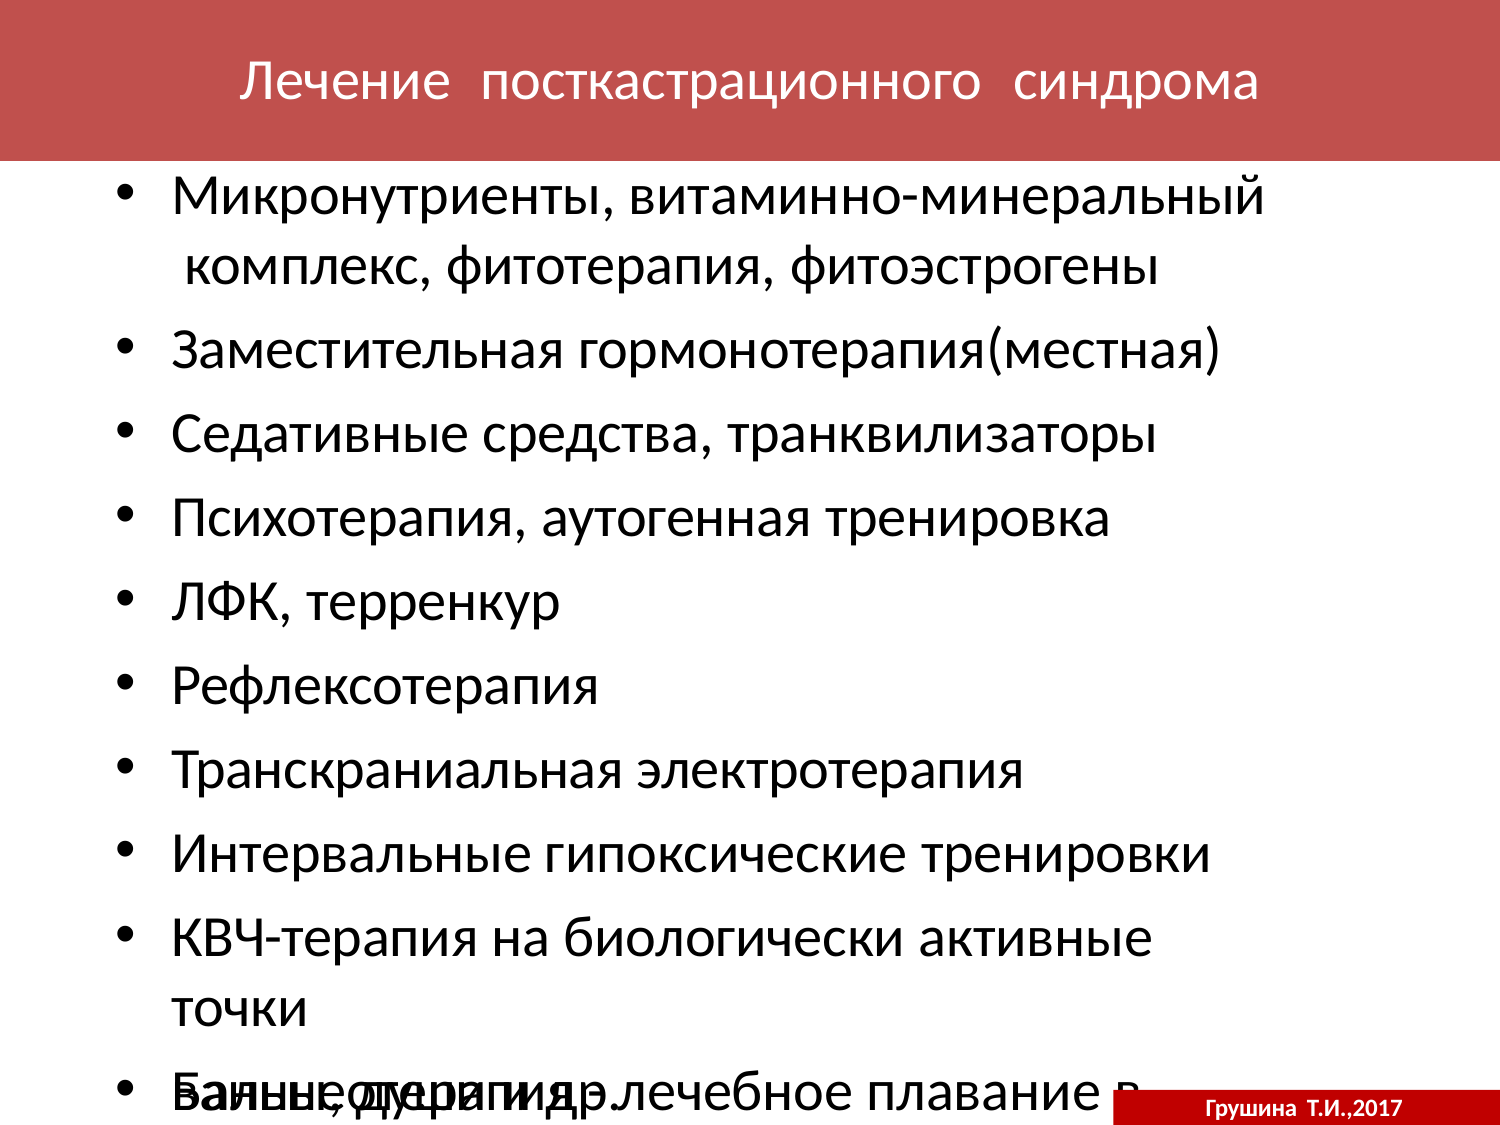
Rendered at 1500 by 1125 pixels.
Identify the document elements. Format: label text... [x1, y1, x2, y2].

text_box [0, 0, 1500, 161]
text_box ванны, души и др. [169, 1050, 627, 1123]
text_box [1113, 1089, 1500, 1125]
text_box Грушина Т.И.,2017 [1203, 1089, 1410, 1121]
text_box Микронутриенты, витаминно-минеральный комплекс, фитотерапия, фитоэстрогены Заместительная гормонотерапия(местная) Седативные средства, транквилизаторы Психотерапия, аутогенная тренировка ЛФК, терренкур Рефлексотерапия Транскраниальная электротерапия Интервальные гипоксические тренировки КВЧ-терапия на биологически активные точки Бальнеотерапия - лечебное плавание в бассейне, [113, 161, 1408, 1125]
title Лечение посткастрационного синдрома [237, 39, 1262, 230]
